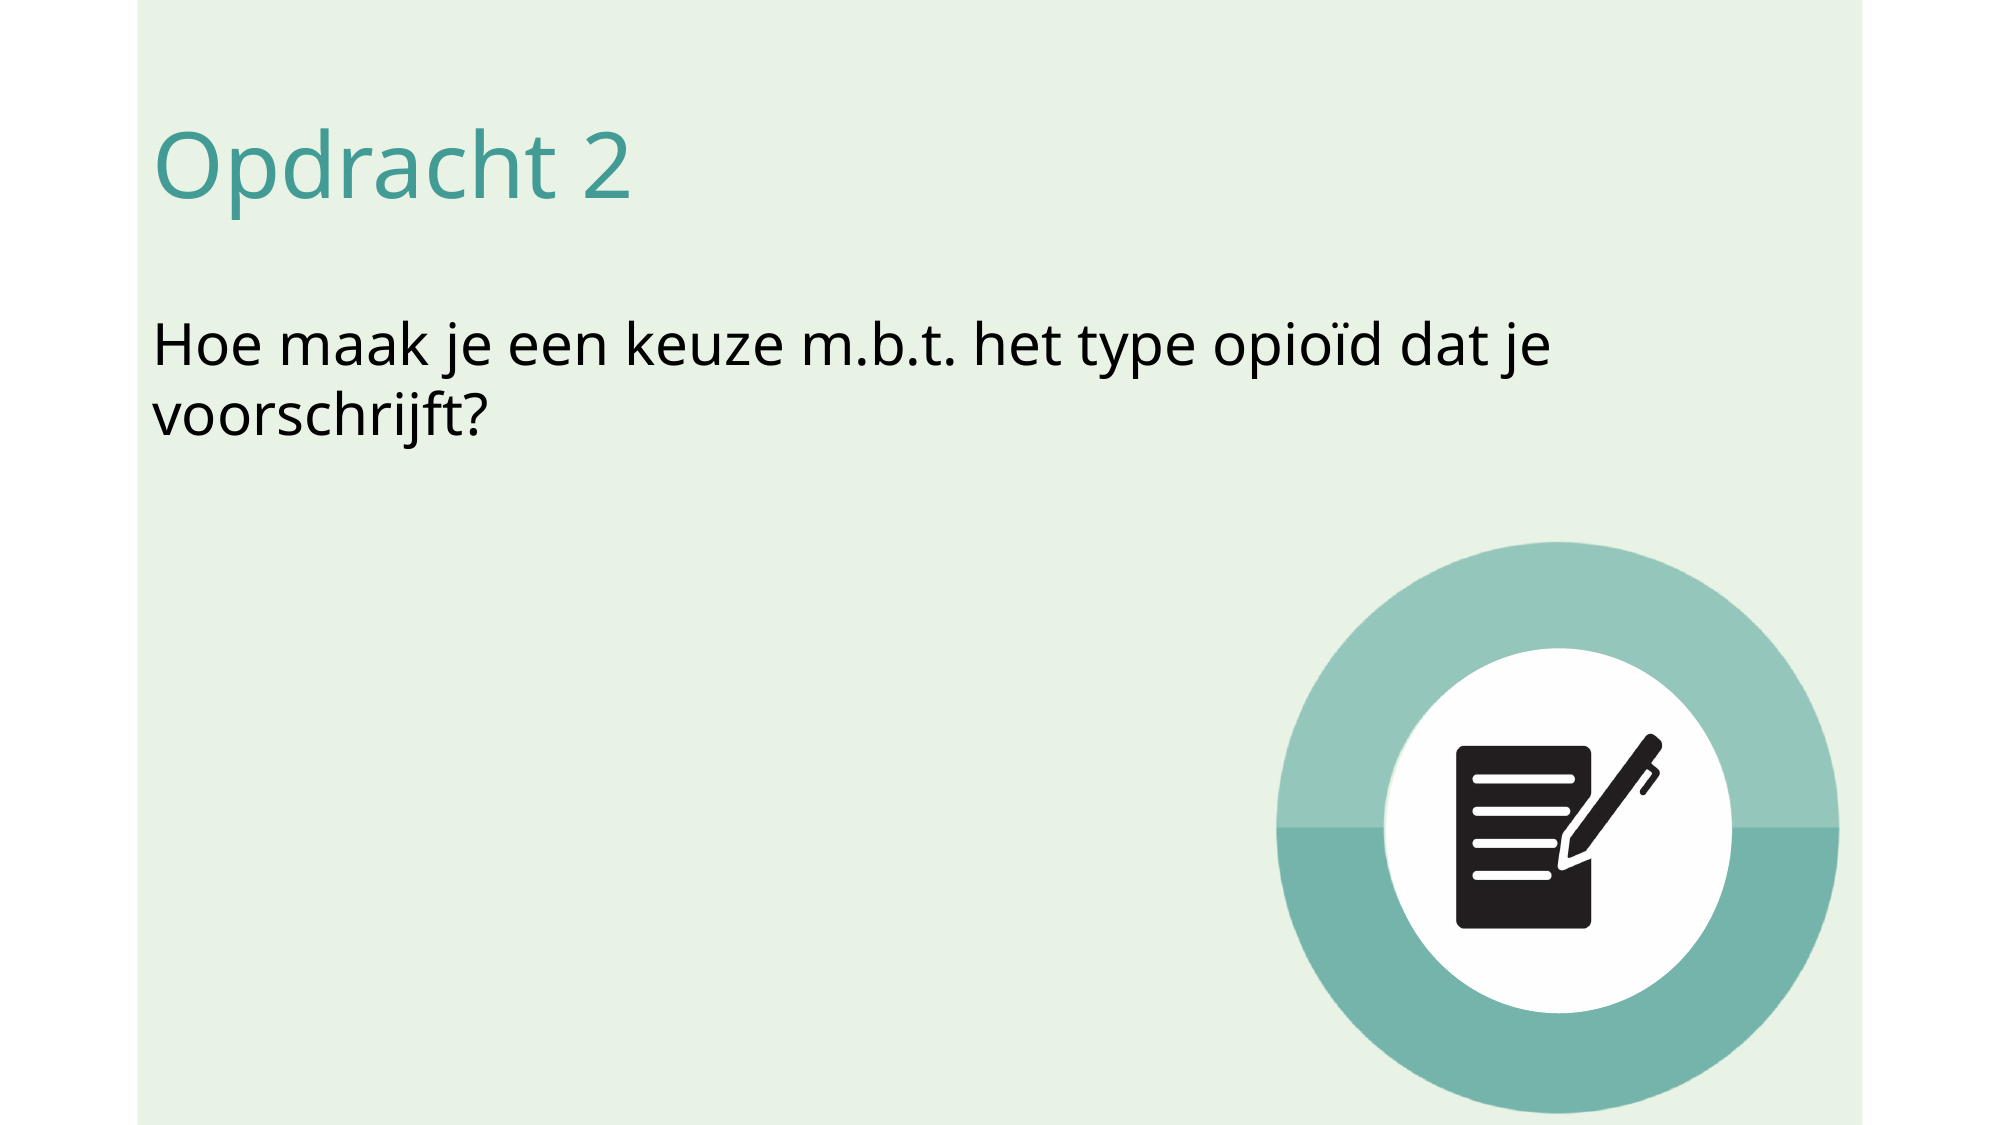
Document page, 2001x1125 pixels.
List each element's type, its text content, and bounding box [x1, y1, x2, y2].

text_box [136, 0, 1863, 1125]
picture [1252, 524, 1866, 1125]
title Opdracht 2 [137, 59, 1863, 278]
list Hoe maak je een keuze m.b.t. het type opioïd dat je voorschrijft? [137, 299, 1863, 1014]
